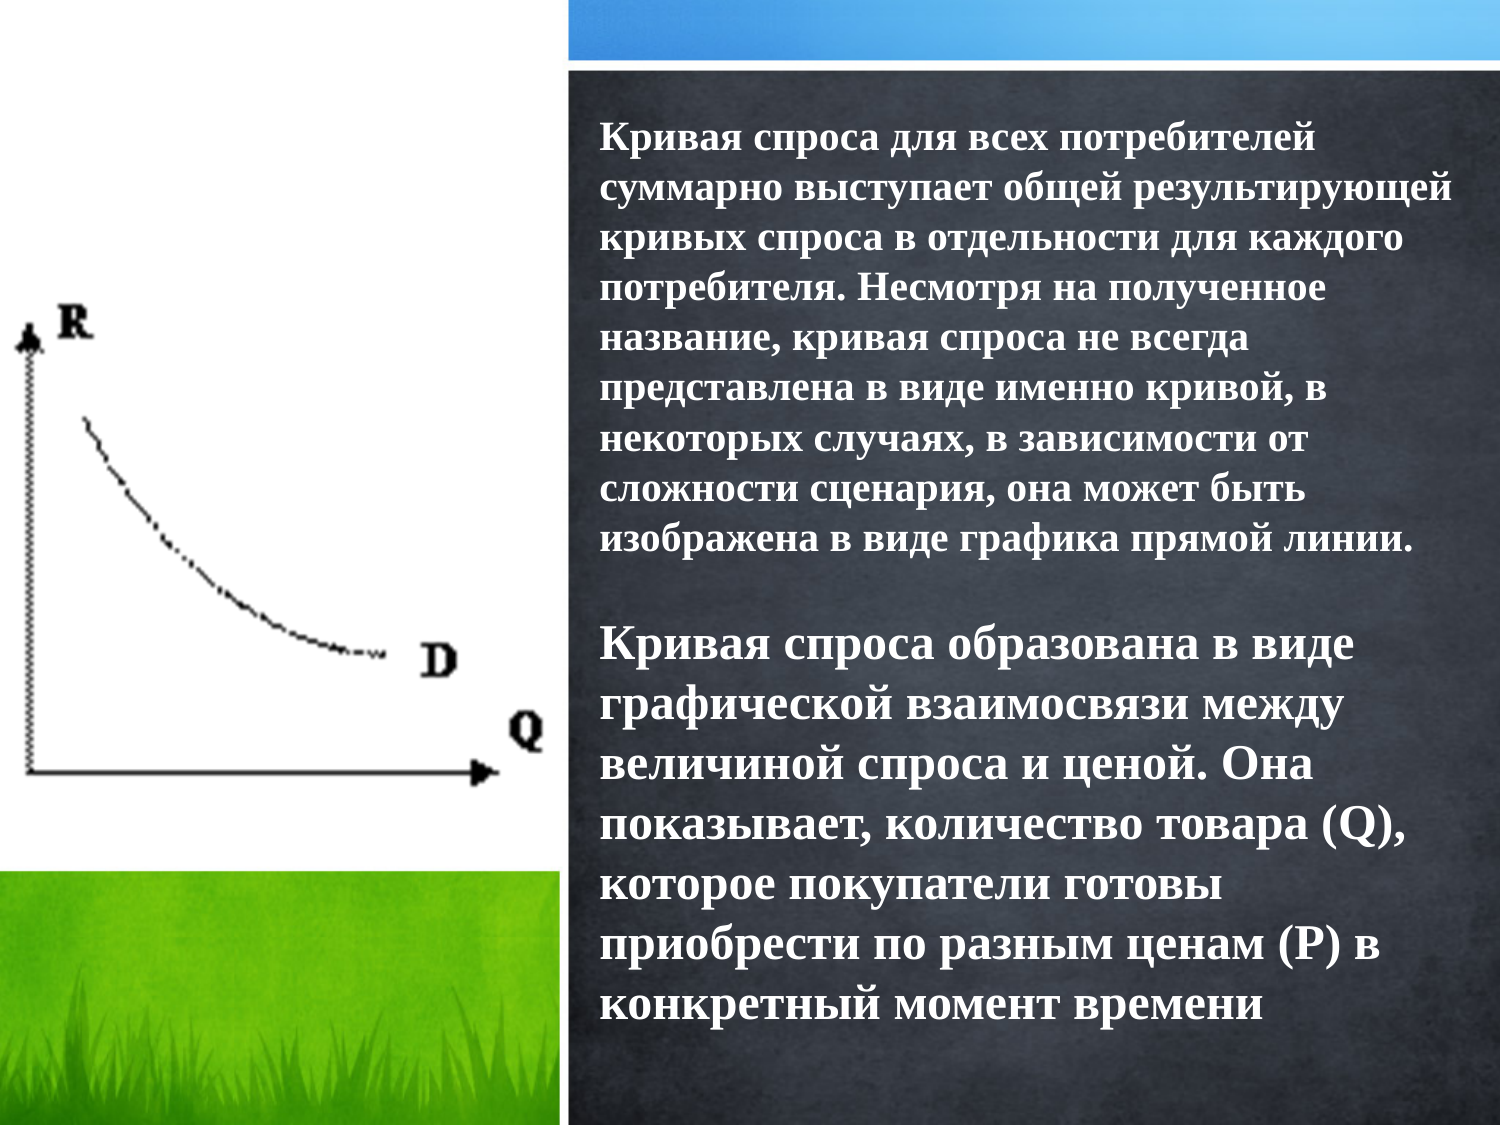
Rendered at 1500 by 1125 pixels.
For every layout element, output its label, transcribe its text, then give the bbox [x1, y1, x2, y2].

picture [0, 0, 1500, 1125]
text_box Кривая спроса для всех потребителей суммарно выступает общей результирующей кривых спроса в отдельности для каждого потребителя. Несмотря на полученное название, кривая спроса не всегда представлена в виде именно кривой, в некоторых случаях, в зависимости от сложности сценария, она может быть изображена в виде графика прямой линии. Кривая спроса образована в виде графической взаимосвязи между величиной спроса и ценой. Она показывает, количество товара (Q), которое покупатели готовы приобрести по разным ценам (P) в конкретный момент времени [584, 101, 1471, 1037]
